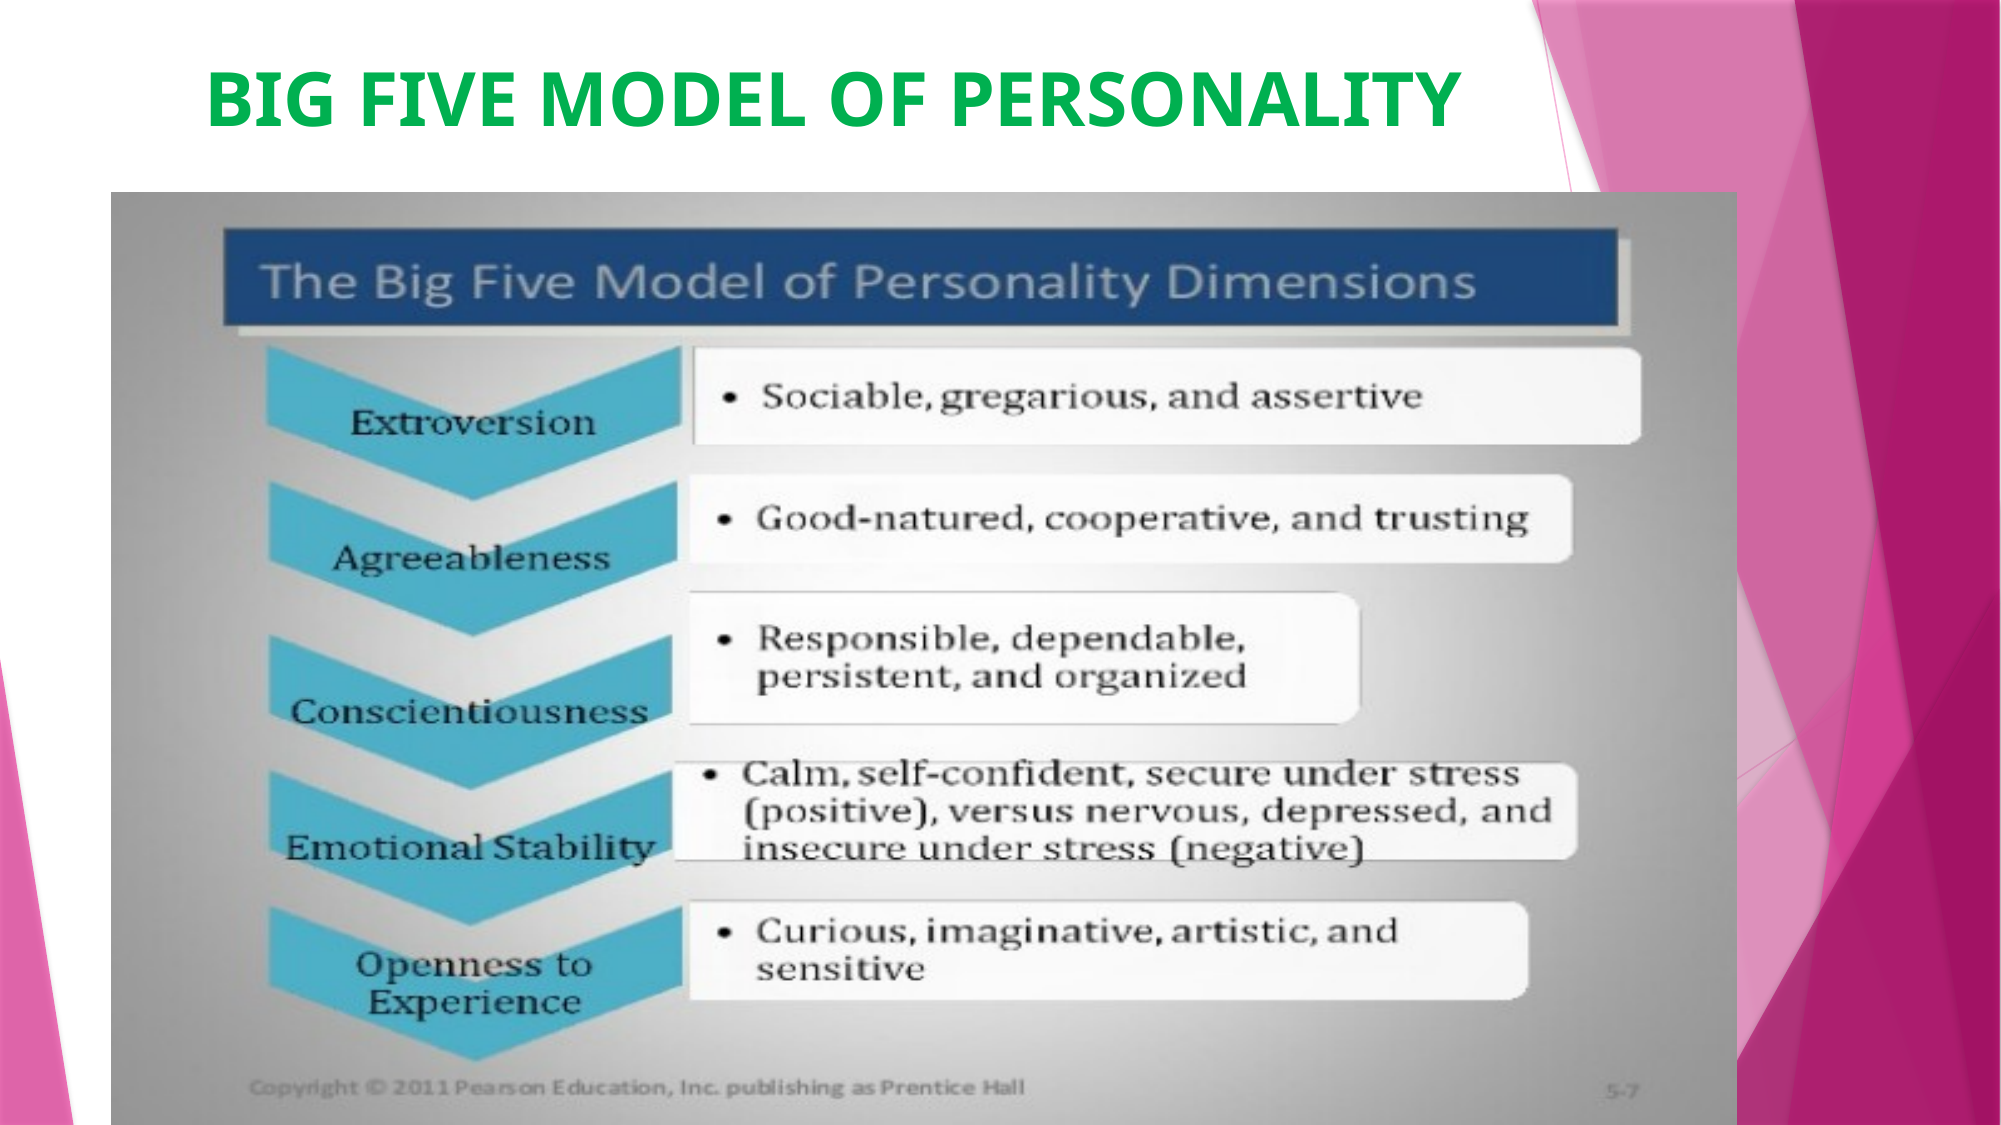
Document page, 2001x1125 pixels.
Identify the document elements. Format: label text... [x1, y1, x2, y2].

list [110, 191, 1738, 1125]
title BIG FIVE MODEL OF PERSONALITY [111, 44, 1522, 191]
